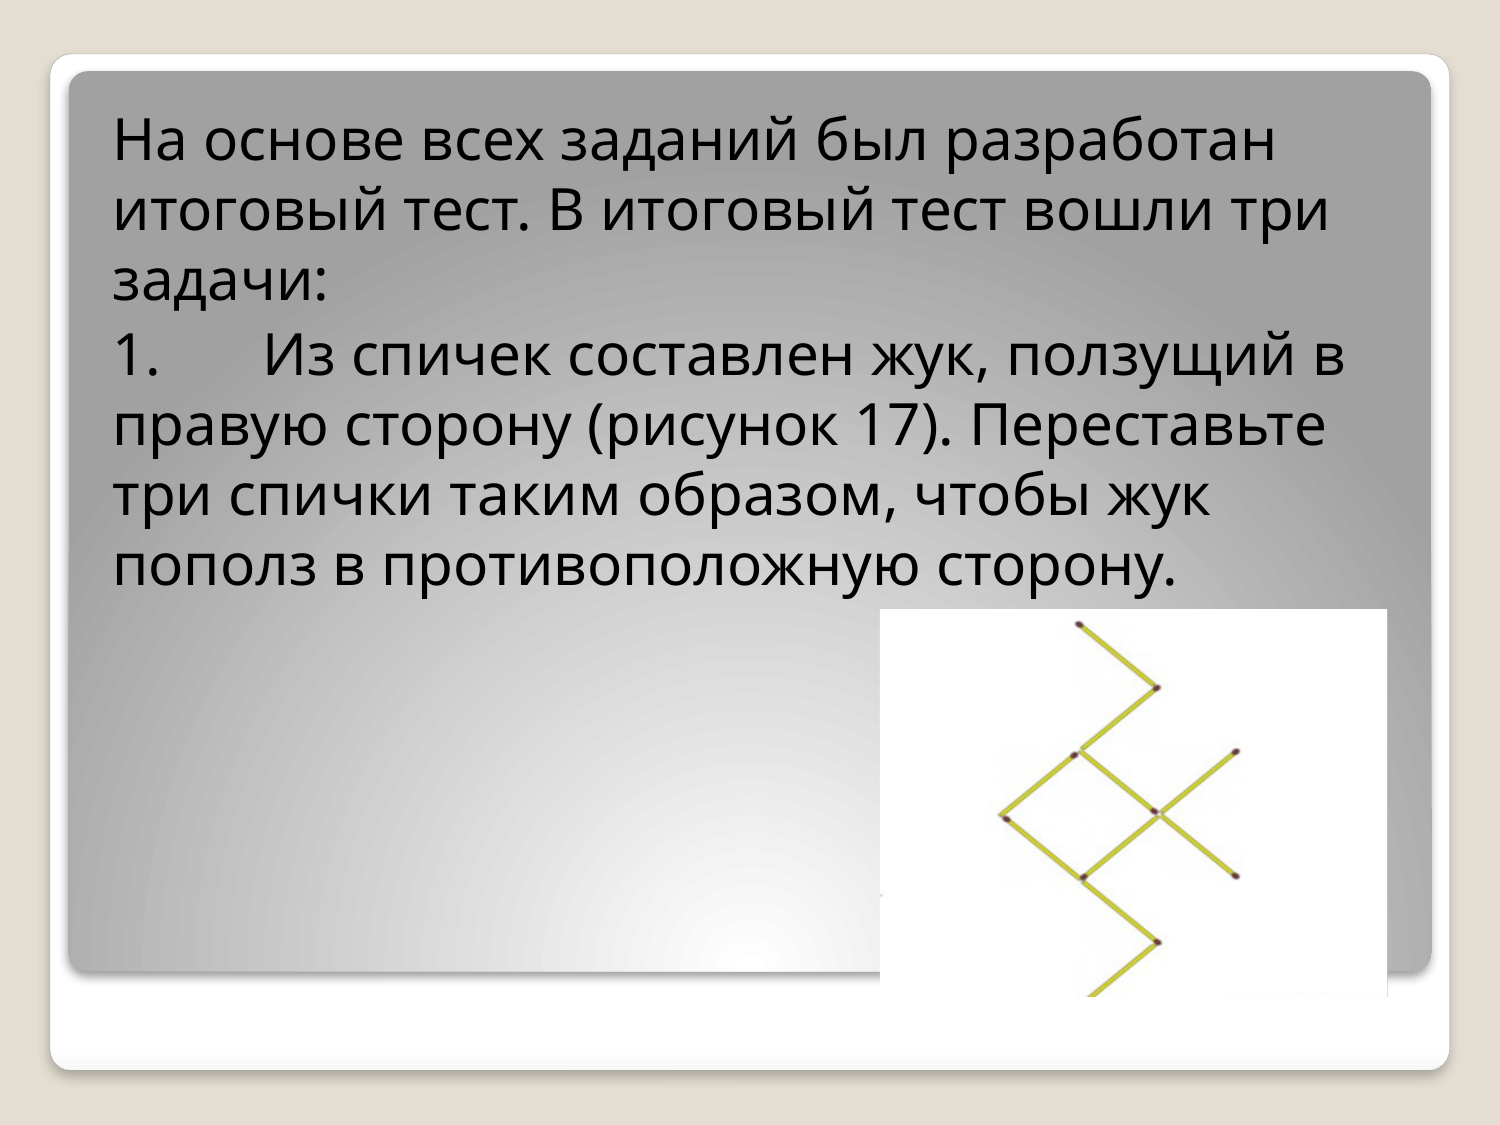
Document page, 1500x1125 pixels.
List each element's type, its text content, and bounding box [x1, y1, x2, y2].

list На основе всех заданий был разработан итоговый тест. В итоговый тест вошли три задачи: 1. Из спичек составлен жук, ползущий в правую сторону (рисунок 17). Переставьте три спички таким образом, чтобы жук пополз в противоположную сторону. [82, 86, 1425, 774]
picture [879, 609, 1391, 997]
